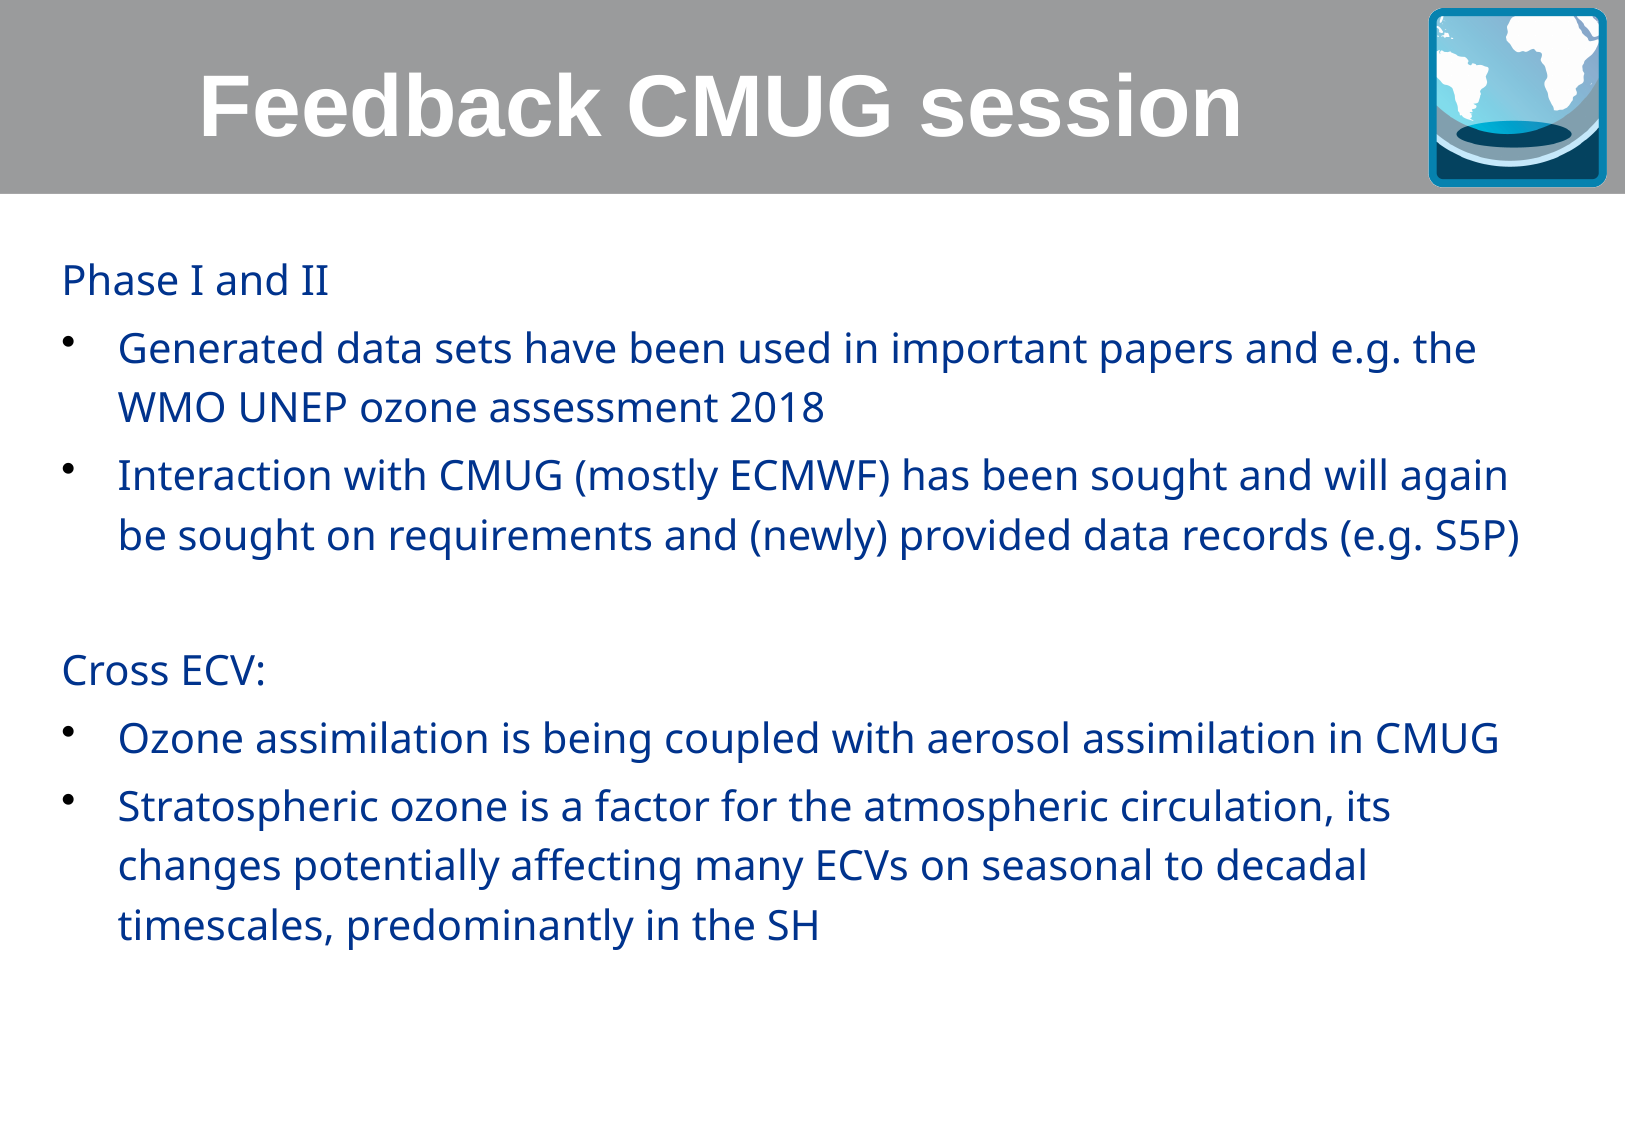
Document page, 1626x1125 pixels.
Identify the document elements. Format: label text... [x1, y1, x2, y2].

title Feedback CMUG session [54, 31, 1390, 173]
picture [1418, 0, 1619, 197]
list Phase I and II Generated data sets have been used in important papers and e.g. the WMO UNEP ozone assessment 2018 Interaction with CMUG (mostly ECMWF) has been sought and will again be sought on requirements and (newly) provided data records (e.g. S5P) Cross ECV: Ozone assimilation is being coupled with aerosol assimilation in CMUG Stratospheric ozone is a factor for the atmospheric circulation, its changes potentially affecting many ECVs on seasonal to decadal timescales, predominantly in the SH [46, 236, 1572, 1100]
